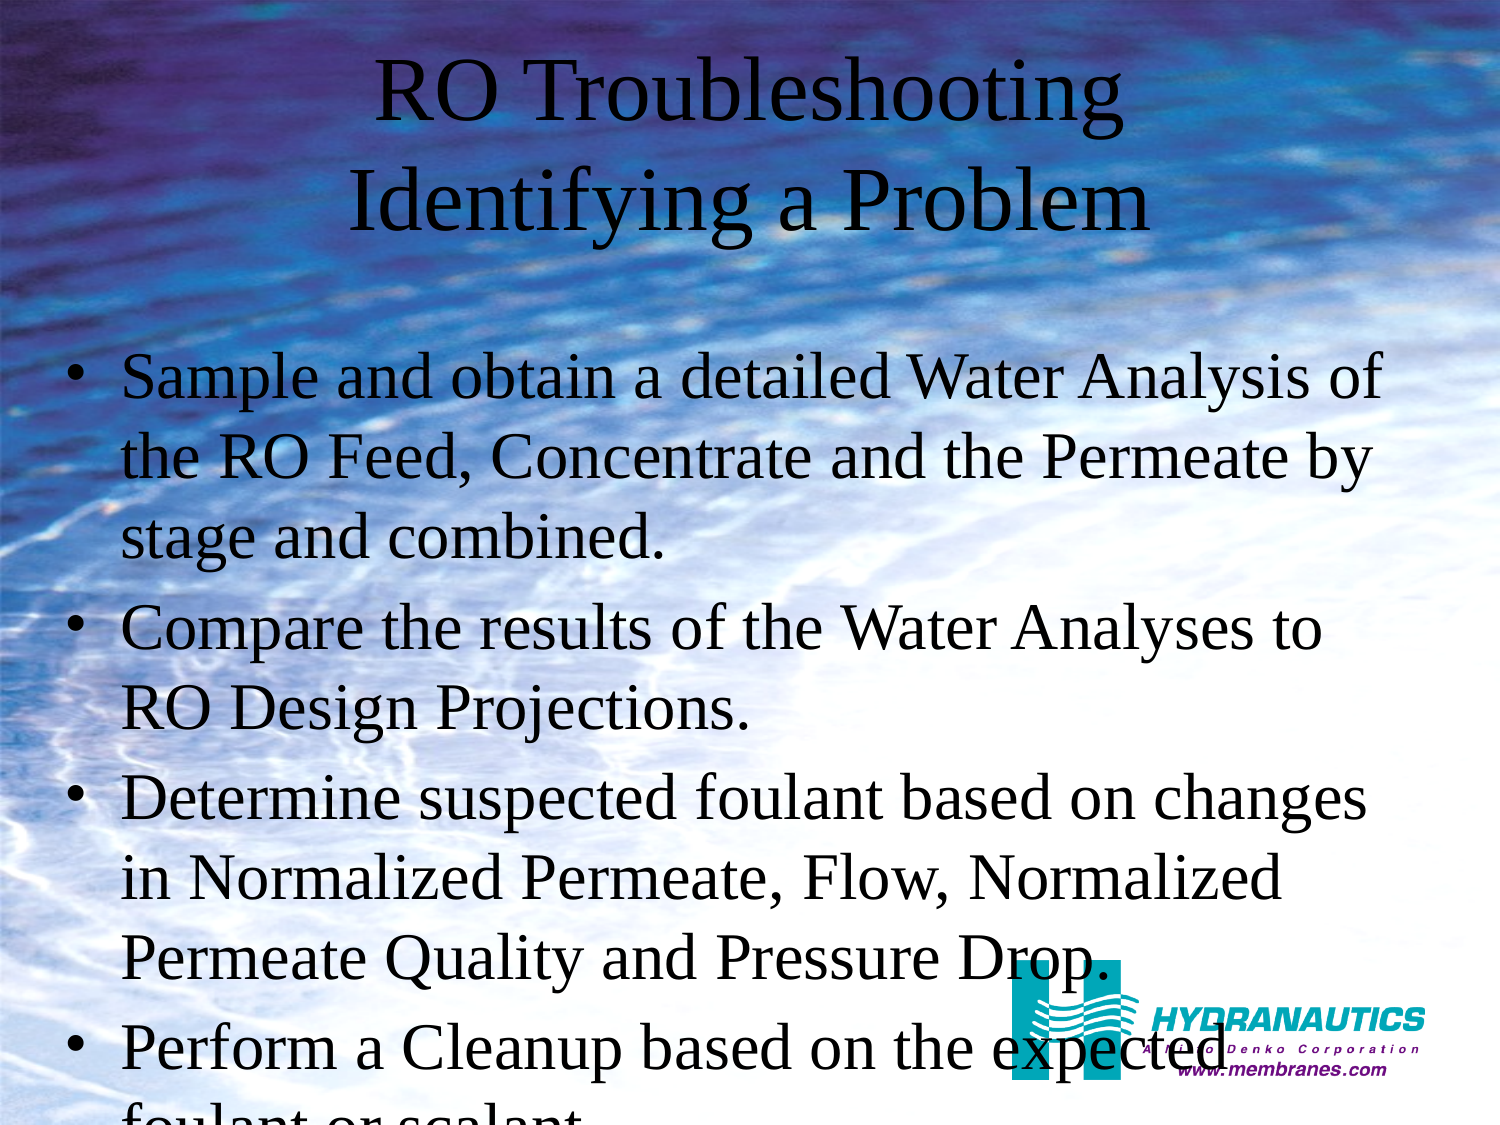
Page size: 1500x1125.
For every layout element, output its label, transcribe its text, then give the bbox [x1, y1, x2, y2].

list Sample and obtain a detailed Water Analysis of the RO Feed, Concentrate and the Permeate by stage and combined. Compare the results of the Water Analyses to RO Design Projections. Determine suspected foulant based on changes in Normalized Permeate, Flow, Normalized Permeate Quality and Pressure Drop. Perform a Cleanup based on the expected foulant or scalant. Analyze the Cleanup Solution for foulants removed, color change or pH change. Send RO element out for Non-Destructive Autopsy and determination of Cleanup Protocol. Finally, have Destructive Autopsy and lab analysis of foulants. [50, 324, 1425, 1125]
picture [0, 0, 1500, 1125]
title RO Troubleshooting Identifying a Problem [112, 21, 1388, 324]
